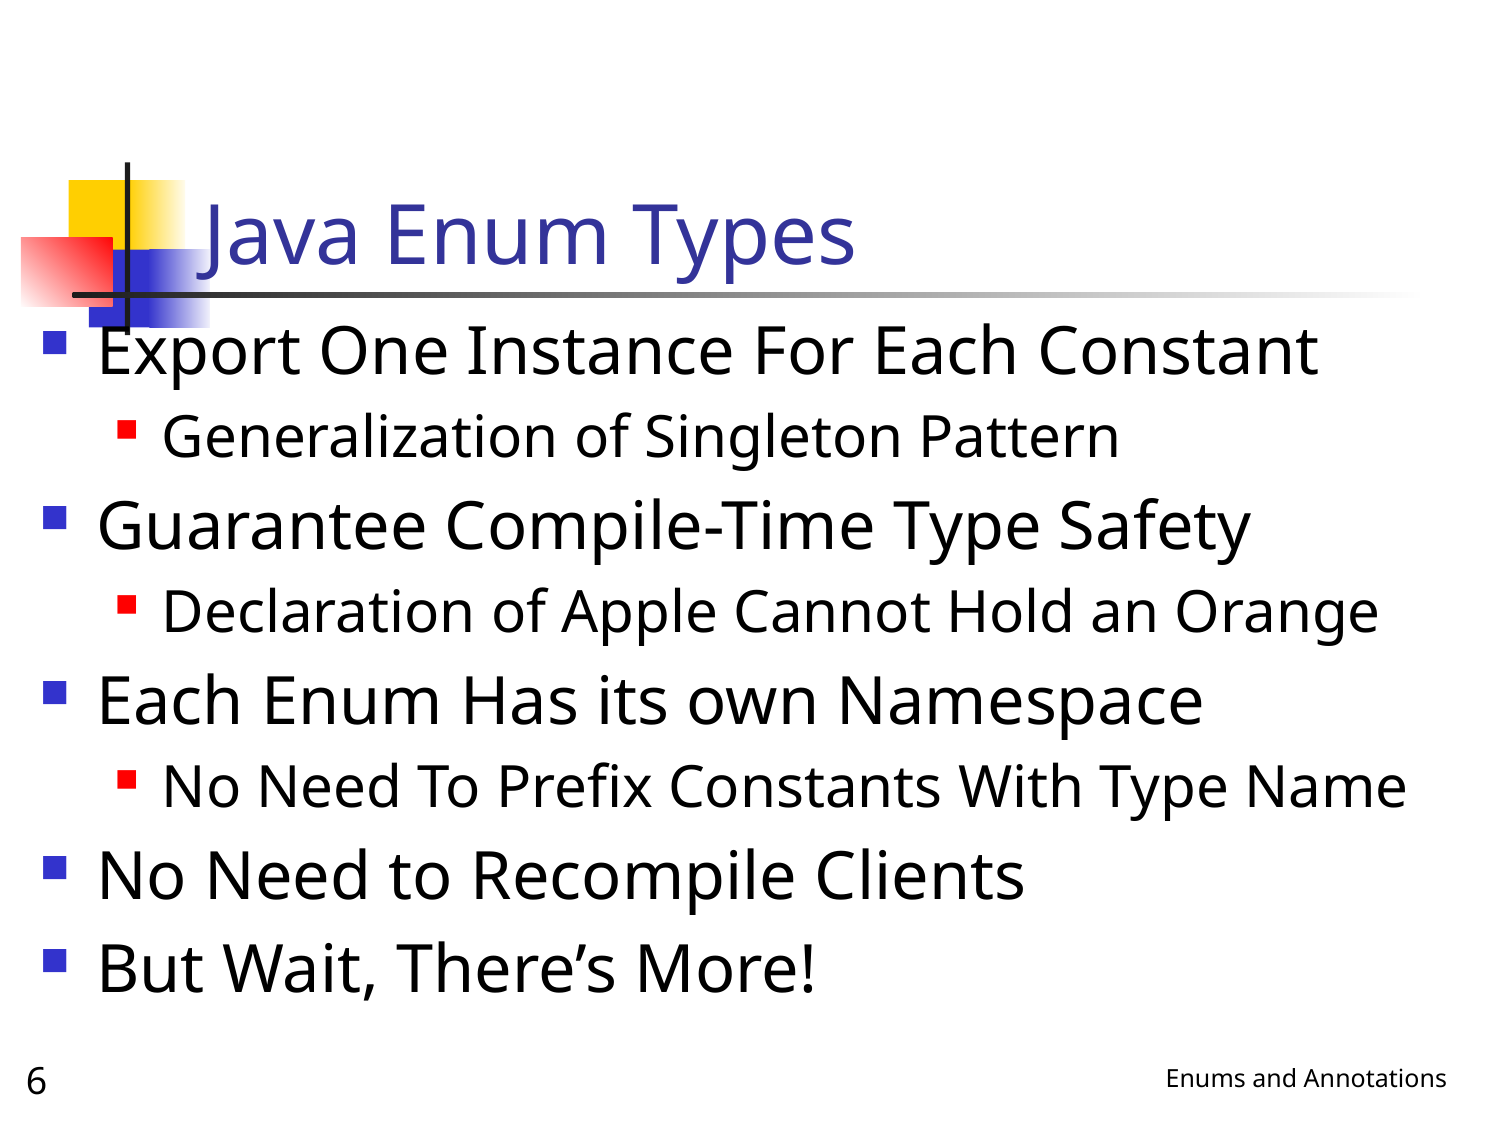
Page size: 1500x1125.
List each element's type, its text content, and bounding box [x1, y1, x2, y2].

title Java Enum Types [188, 101, 1468, 289]
list Export One Instance For Each Constant Generalization of Singleton Pattern Guarantee Compile-Time Type Safety Declaration of Apple Cannot Hold an Orange Each Enum Has its own Namespace No Need To Prefix Constants With Type Name No Need to Recompile Clients But Wait, There’s More! [24, 299, 1469, 1057]
